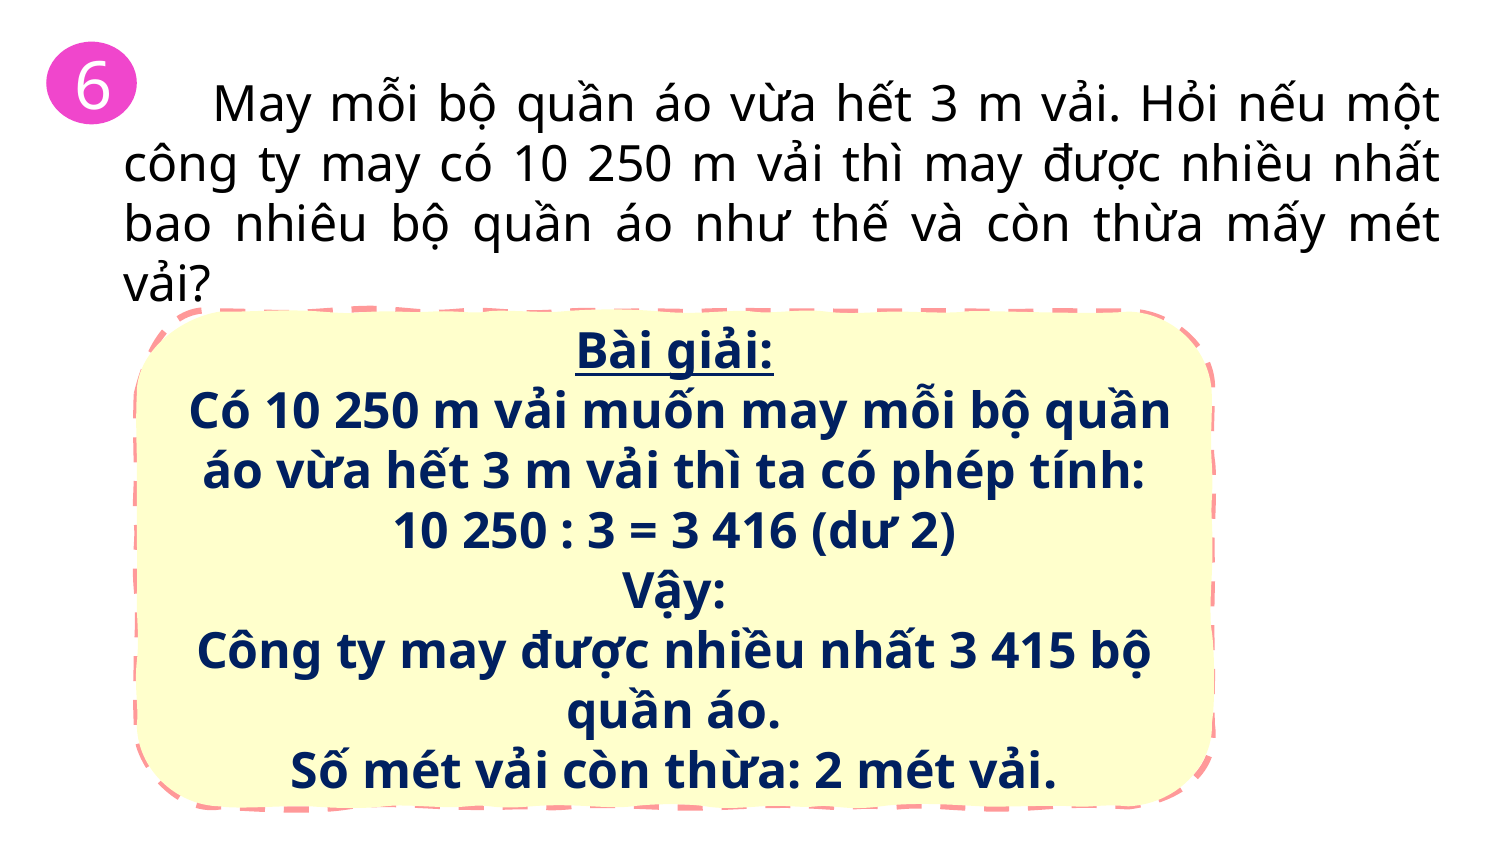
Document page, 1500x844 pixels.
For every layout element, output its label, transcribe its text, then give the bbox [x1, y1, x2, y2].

text_box May mỗi bộ quần áo vừa hết 3 m vải. Hỏi nếu một công ty may có 10 250 m vải thì may được nhiều nhất bao nhiêu bộ quần áo như thế và còn thừa mấy mét vải? [108, 63, 1457, 319]
text_box 6 [44, 39, 139, 127]
text_box Bài giải: Có 10 250 m vải muốn may mỗi bộ quần áo vừa hết 3 m vải thì ta có phép tính: 10 250 : 3 = 3 416 (dư 2) Vậy: Công ty may được nhiều nhất 3 415 bộ quần áo. Số mét vải còn thừa: 2 mét vải. [135, 319, 1215, 810]
